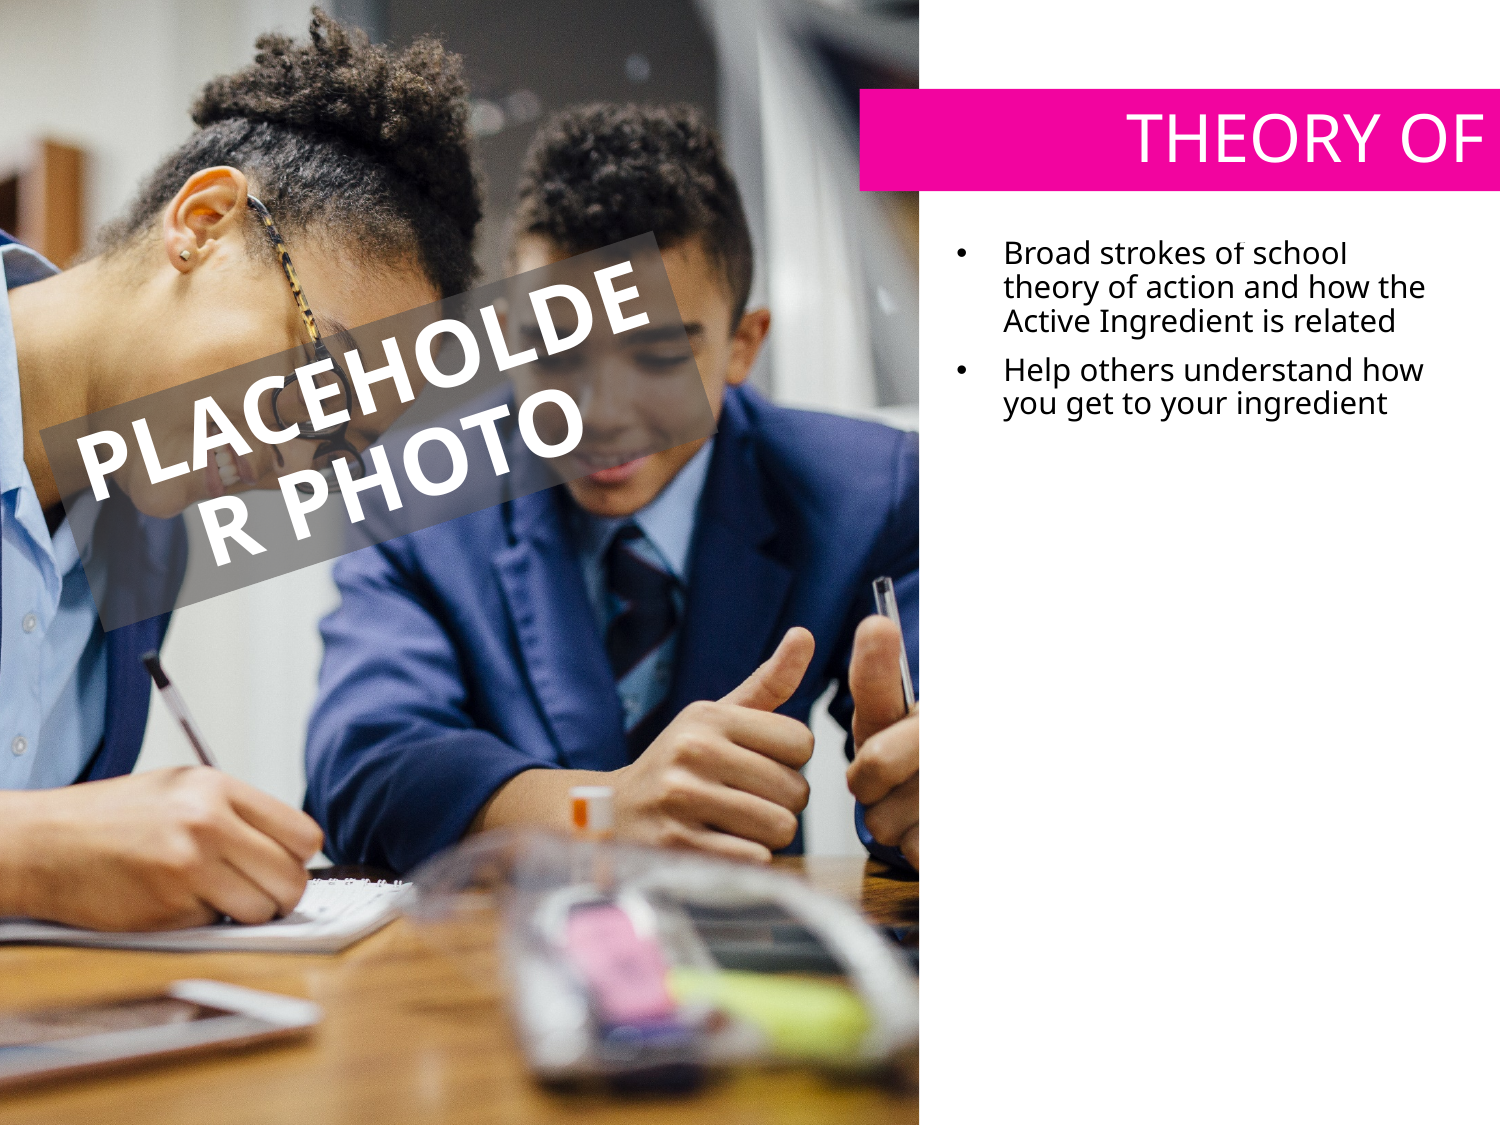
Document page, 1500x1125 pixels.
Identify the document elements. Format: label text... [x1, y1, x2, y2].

picture [0, 0, 920, 1125]
text_box Broad strokes of school theory of action and how the Active Ingredient is related Help others understand how you get to your ingredient [941, 230, 1466, 1078]
text_box THEORY OF CHANGE [919, 88, 1500, 192]
